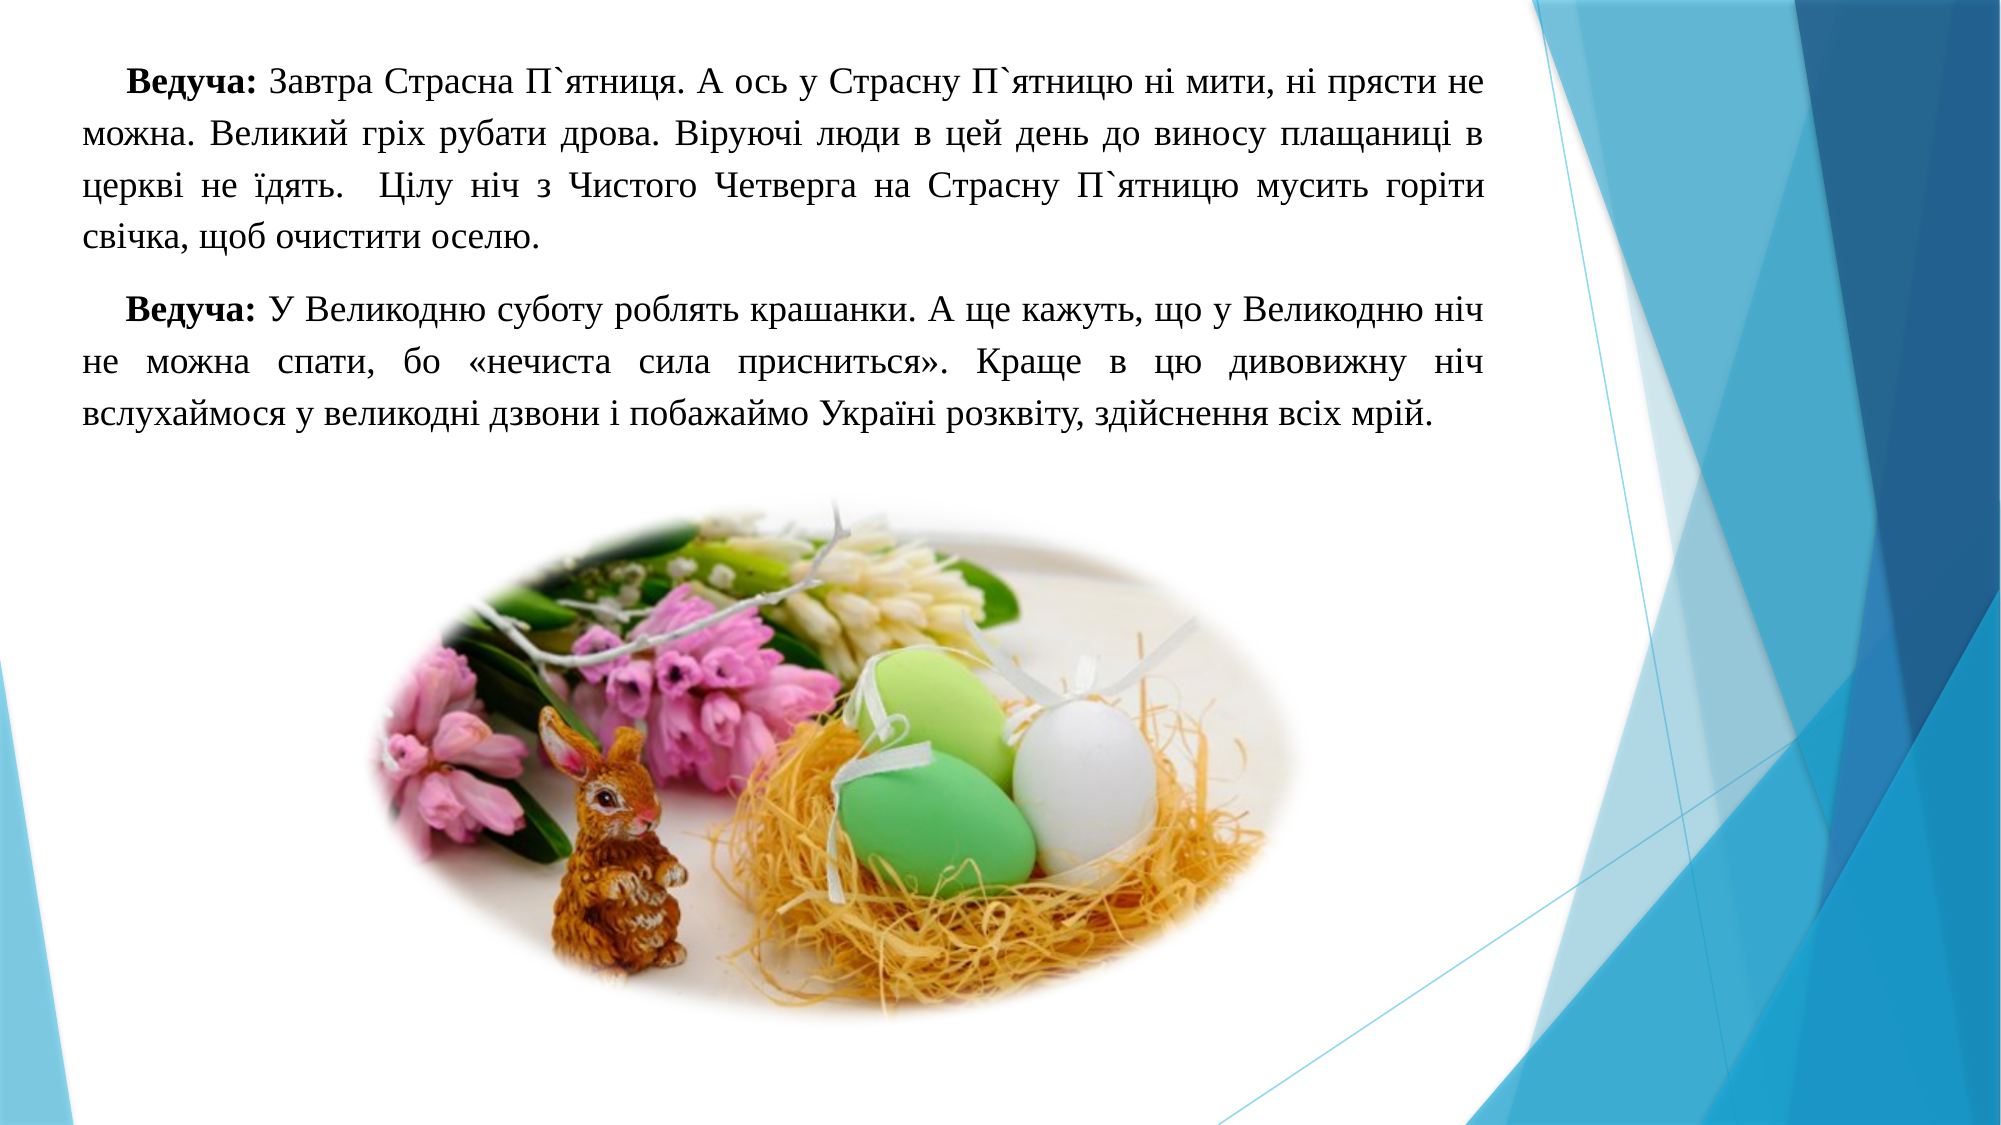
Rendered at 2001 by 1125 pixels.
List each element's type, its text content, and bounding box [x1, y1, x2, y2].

text_box Ведуча: Завтра Страсна П`ятниця. А ось у Страсну П`ятницю ні мити, ні прясти не можна. Великий гріх рубати дрова. Віруючі люди в цей день до виносу плащаниці в церкві не їдять. Цілу ніч з Чистого Четверга на Страсну П`ятницю мусить горіти свічка, щоб очистити оселю. Ведуча: У Великодню суботу роблять крашанки. А ще кажуть, що у Великодню ніч не можна спати, бо «нечиста сила присниться». Краще в цю дивовижну ніч вслухаймося у великодні дзвони і побажаймо Україні розквіту, здійснення всіх мрій. [67, 42, 1500, 440]
picture [359, 491, 1314, 1031]
